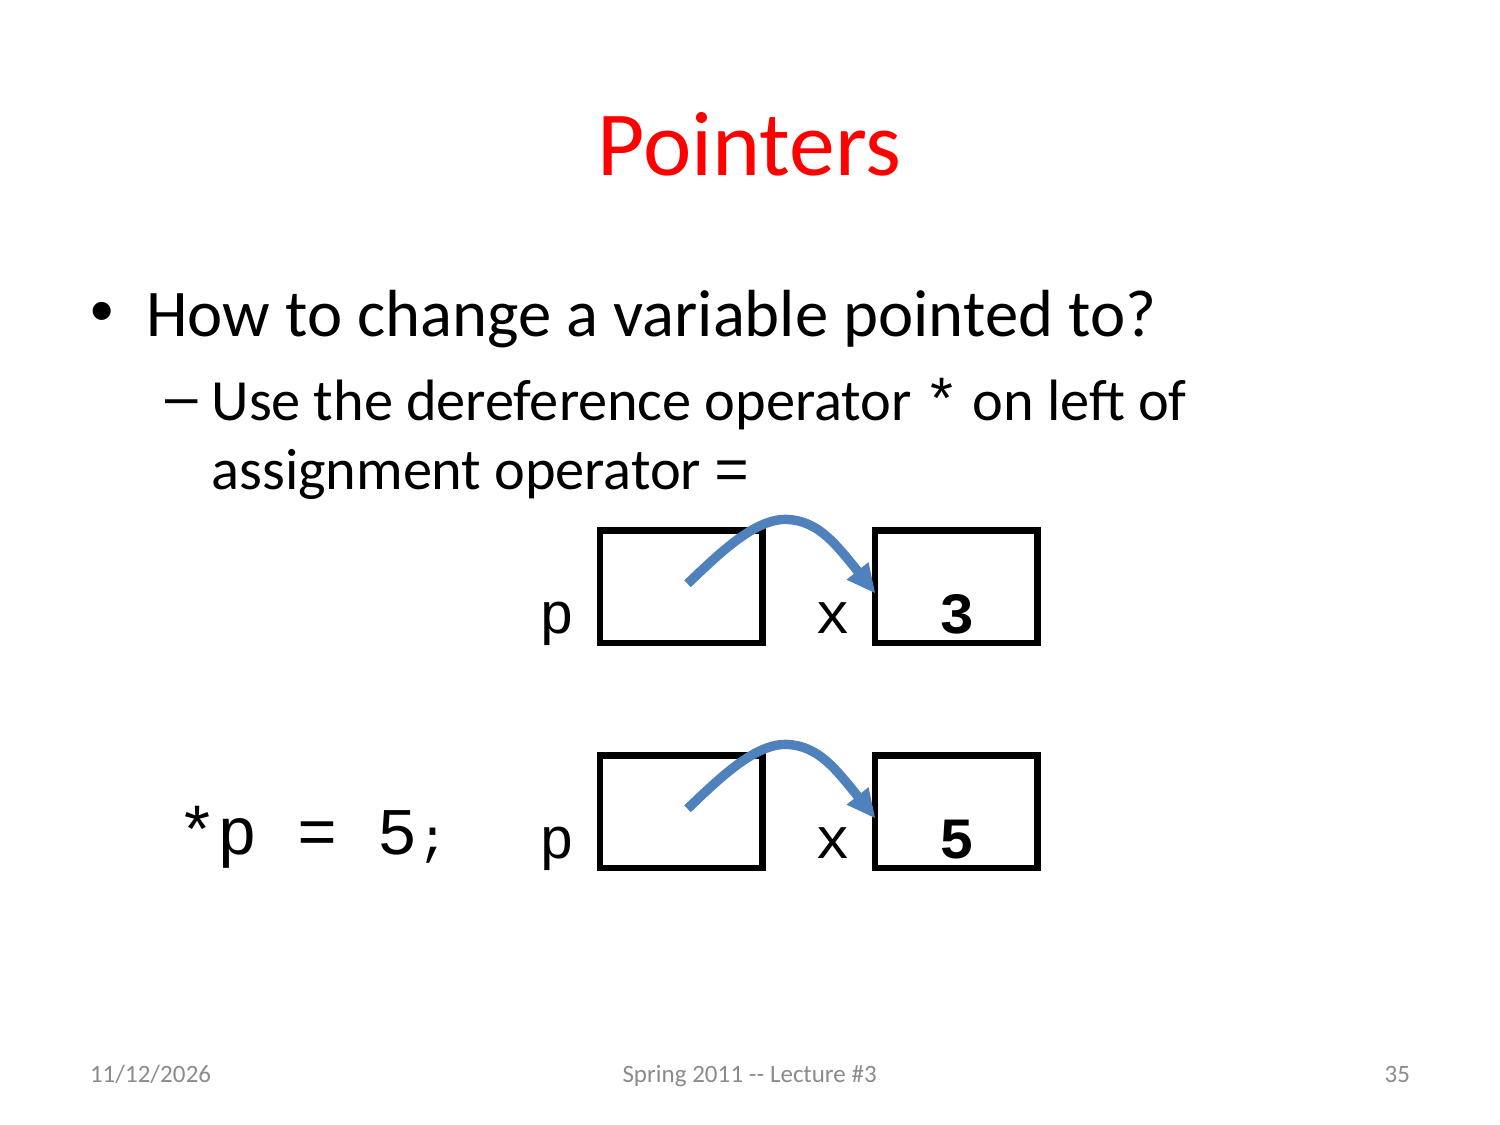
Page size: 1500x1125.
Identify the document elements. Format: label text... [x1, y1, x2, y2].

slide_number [75, 1042, 425, 1103]
slide_number 35 [1074, 1042, 1425, 1103]
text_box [524, 742, 1038, 879]
footer Spring 2011 -- Lecture #3 [512, 1042, 988, 1103]
title Pointers [75, 45, 1425, 233]
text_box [524, 517, 1038, 654]
text_box *p = 5; [162, 780, 463, 876]
list How to change a variable pointed to? Use the dereference operator * on left of assignment operator = [75, 262, 1425, 1005]
